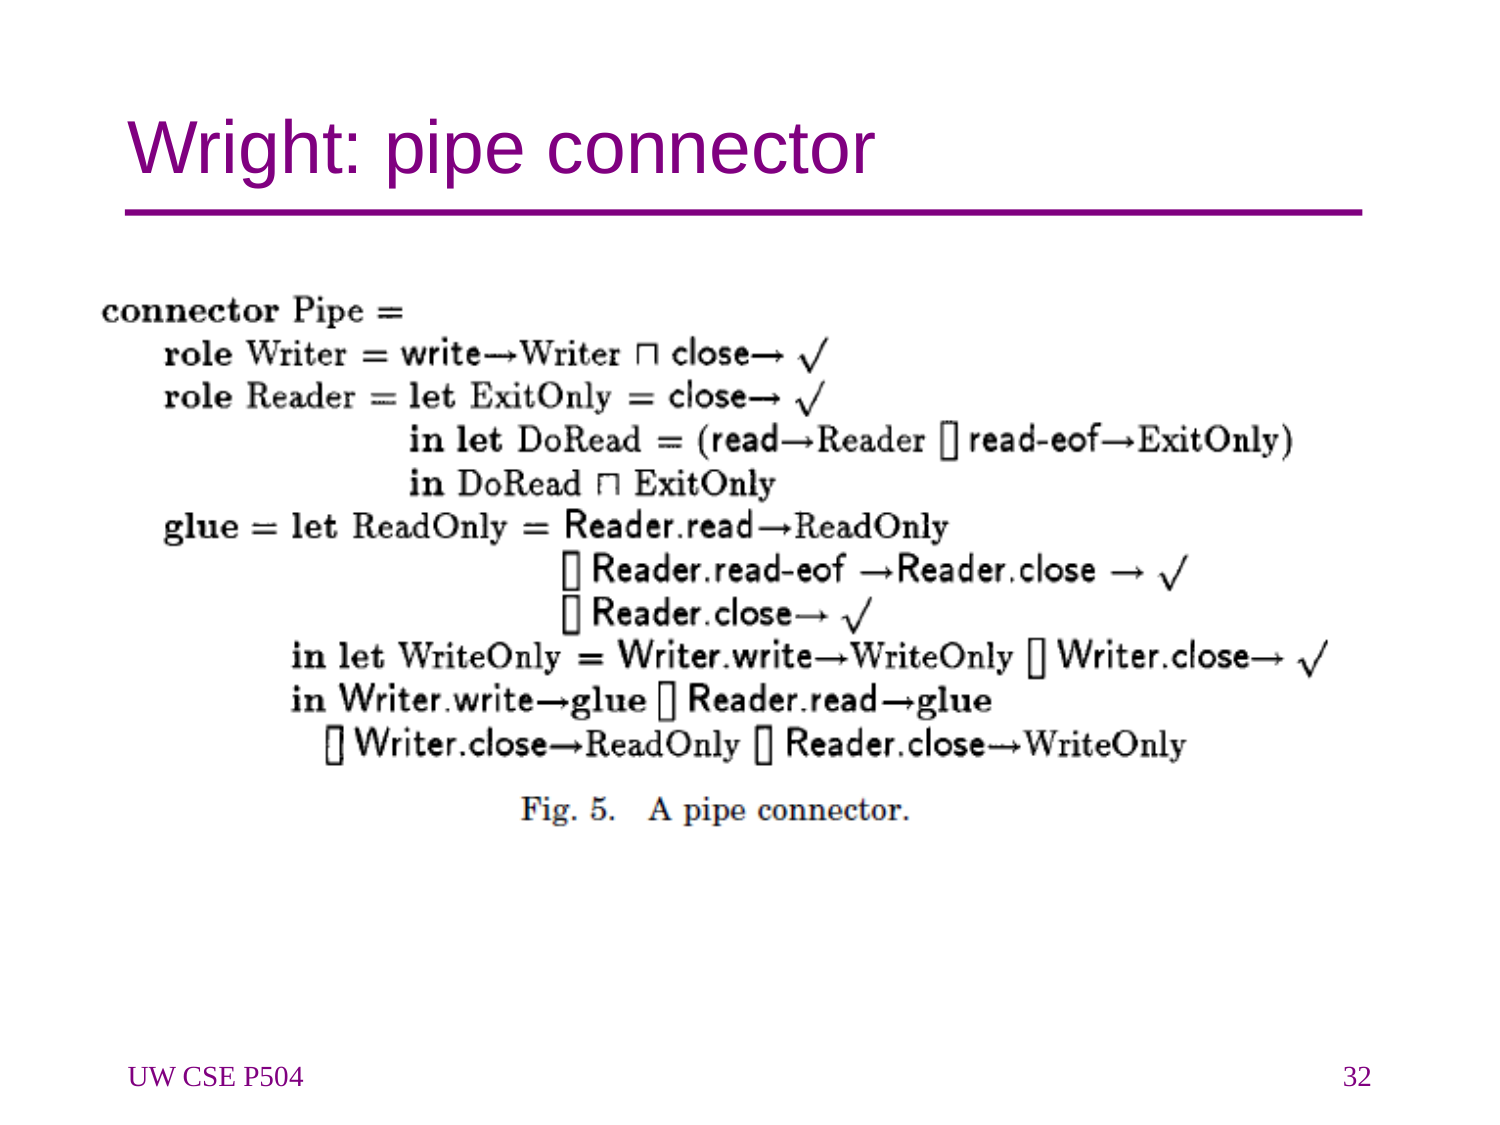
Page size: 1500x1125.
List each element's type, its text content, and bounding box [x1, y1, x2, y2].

picture [74, 274, 1375, 852]
title Wright: pipe connector [112, 49, 1388, 238]
slide_number 32 [1074, 1049, 1388, 1125]
slide_number UW CSE P504 [112, 1049, 426, 1125]
